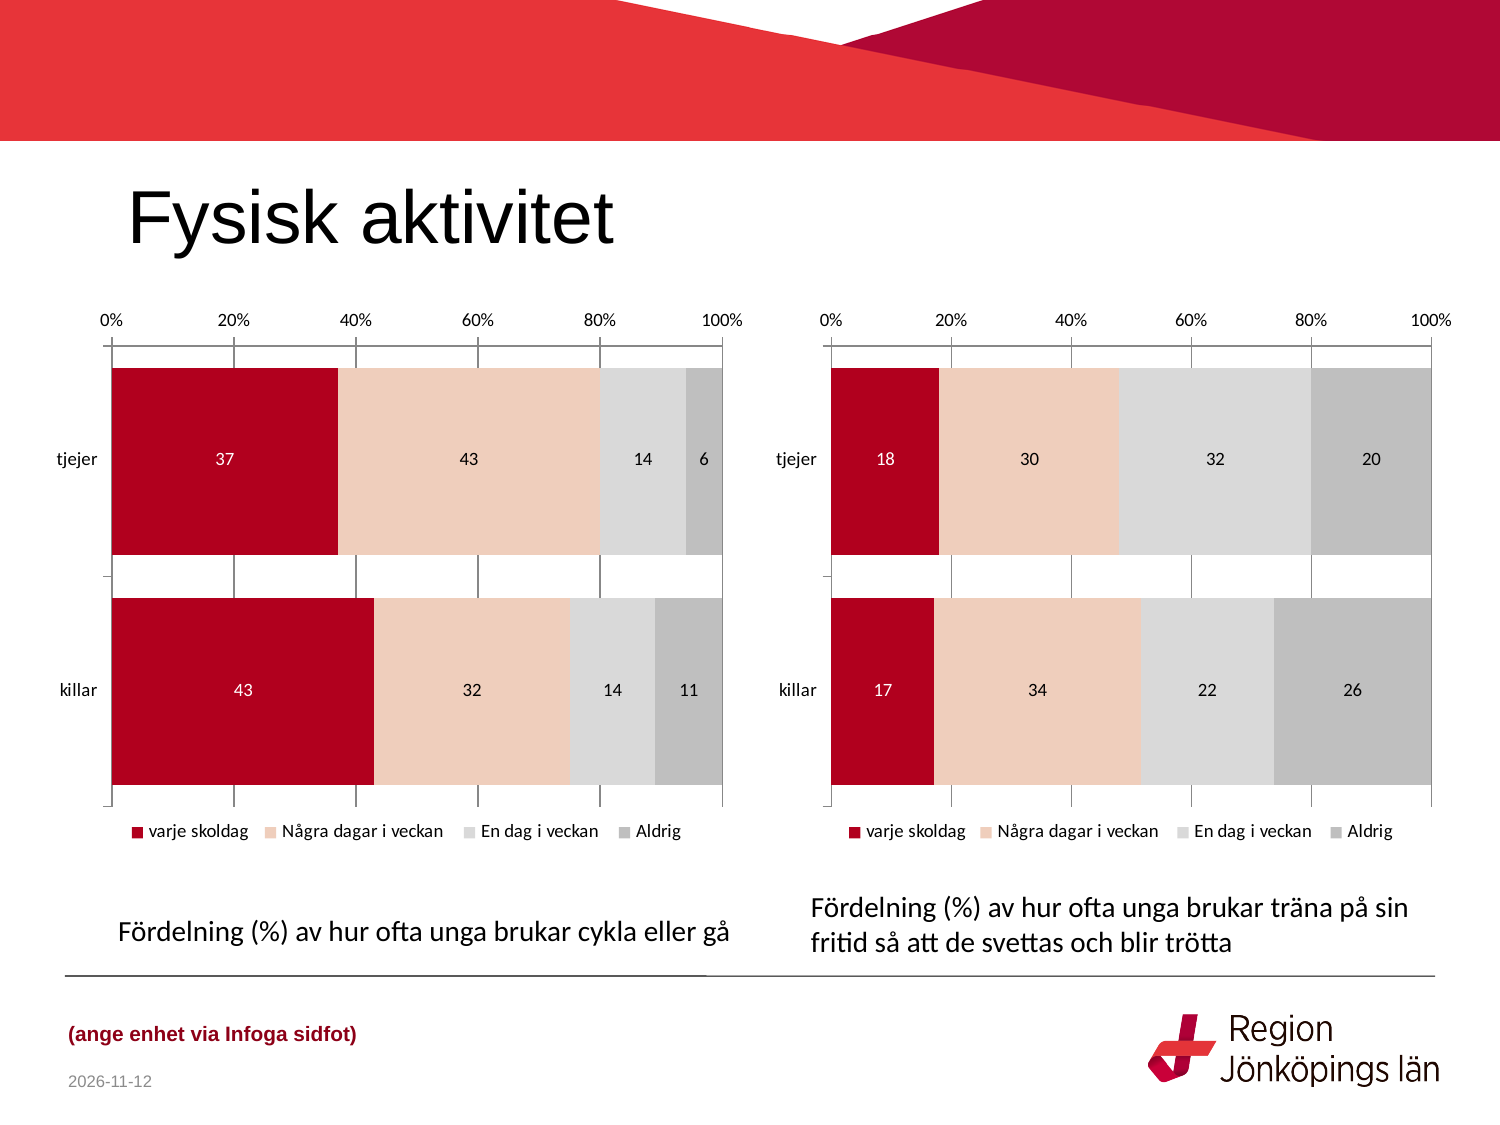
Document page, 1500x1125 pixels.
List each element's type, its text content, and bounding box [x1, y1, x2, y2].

chart [52, 278, 751, 906]
text_box Fördelning (%) av hur ofta unga brukar träna på sin fritid så att de svettas och blir trötta [796, 914, 1436, 967]
title Fysisk aktivitet [112, 160, 1306, 268]
picture [0, 0, 1500, 141]
chart [773, 278, 1459, 906]
picture [1148, 1009, 1440, 1090]
footer (ange enhet via Infoga sidfot) [53, 1015, 904, 1052]
text_box Fördelning (%) av hur ofta unga brukar cykla eller gå [103, 914, 746, 955]
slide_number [53, 1062, 172, 1099]
